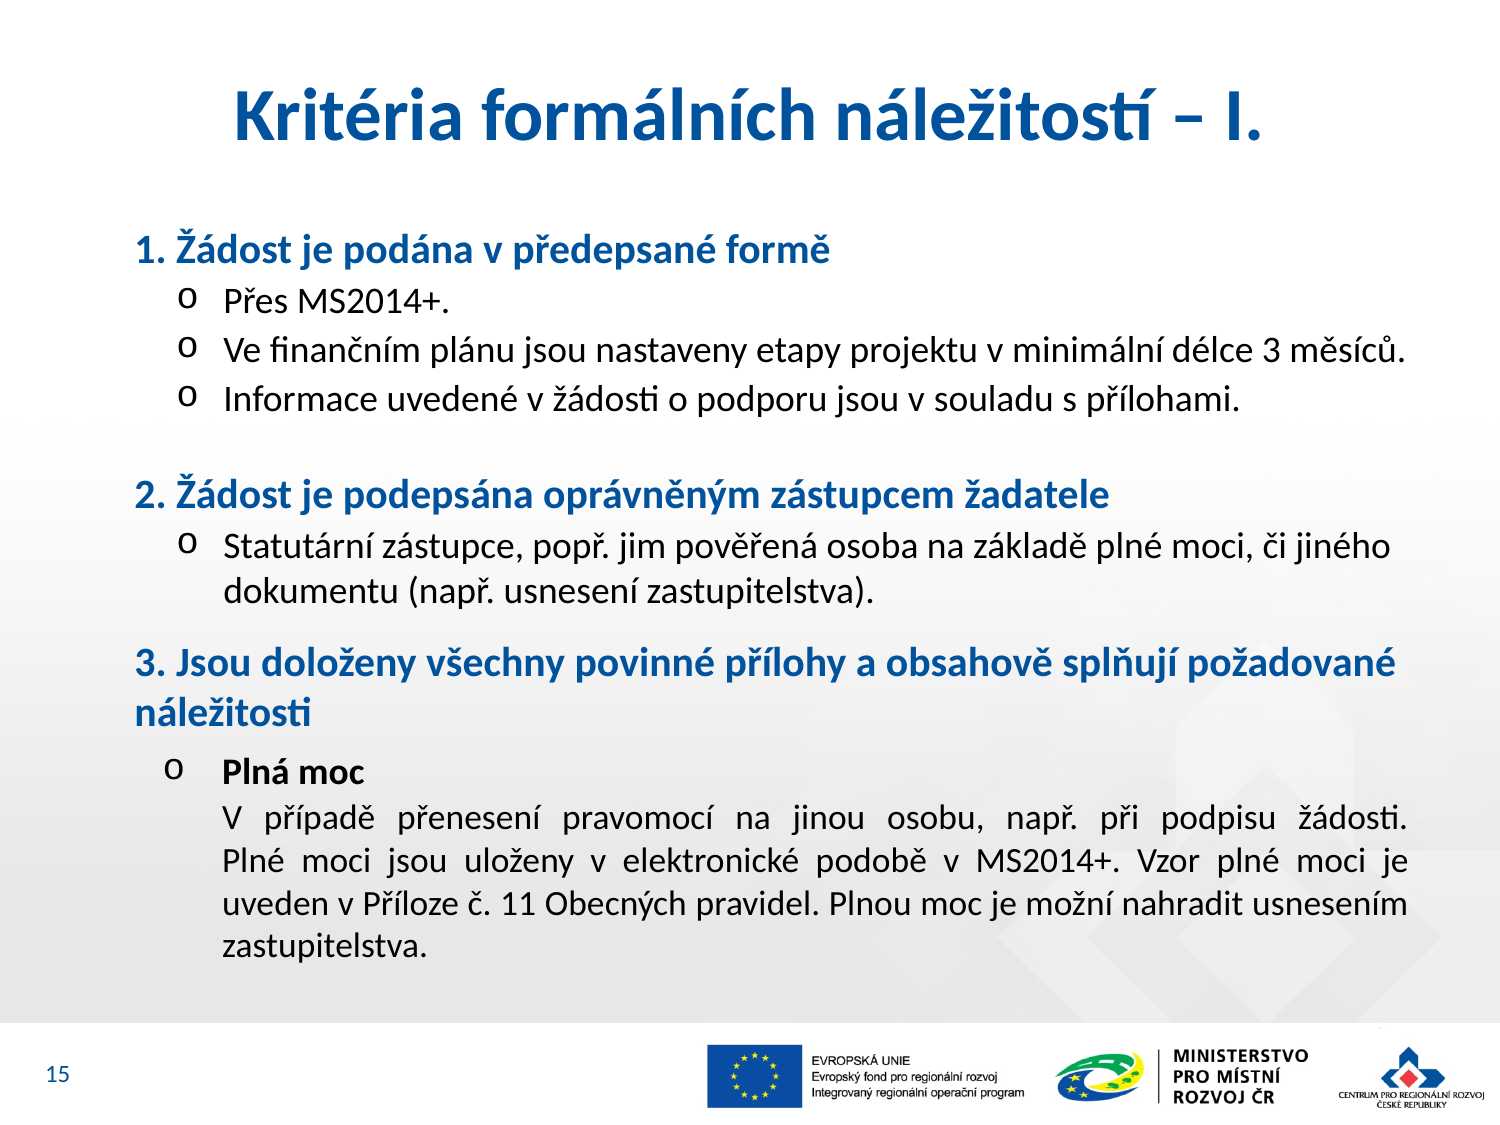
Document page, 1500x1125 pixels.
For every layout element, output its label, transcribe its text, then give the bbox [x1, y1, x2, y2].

slide_number 15 [30, 1042, 113, 1103]
list 1. Žádost je podána v předepsané formě Přes MS2014+. Ve finančním plánu jsou nastaveny etapy projektu v minimální délce 3 měsíců. Informace uvedené v žádosti o podporu jsou v souladu s přílohami. 2. Žádost je podepsána oprávněným zástupcem žadatele Statutární zástupce, popř. jim pověřená osoba na základě plné moci, či jiného dokumentu (např. usnesení zastupitelstva). 3. Jsou doloženy všechny povinné přílohy a obsahově splňují požadované náležitosti Plná moc V případě přenesení pravomocí na jinou osobu, např. při podpisu žádosti. Plné moci jsou uloženy v elektronické podobě v MS2014+. Vzor plné moci je uveden v Příloze č. 11 Obecných pravidel. Plnou moc je možní nahradit usnesením zastupitelstva. [119, 214, 1425, 1005]
picture [0, 0, 1500, 1125]
title Kritéria formálních náležitostí – I. [75, 42, 1425, 178]
